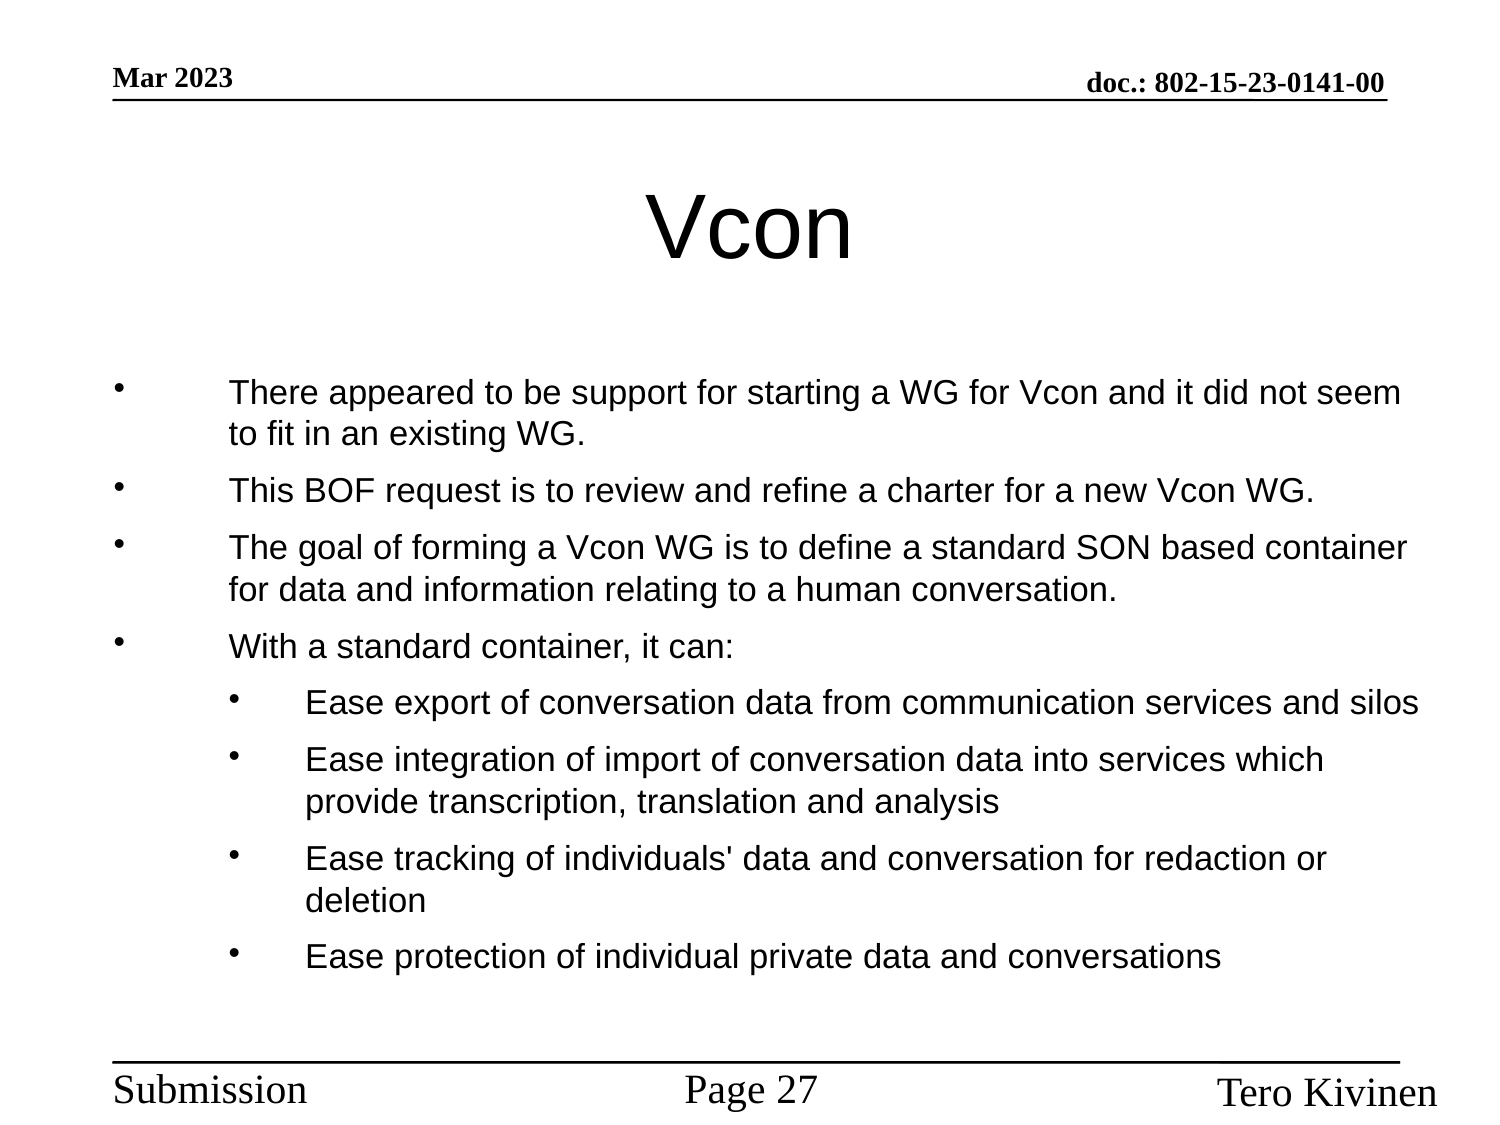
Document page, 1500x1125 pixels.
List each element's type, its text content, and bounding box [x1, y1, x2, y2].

text_box There appeared to be support for starting a WG for Vcon and it did not seem to fit in an existing WG. This BOF request is to review and refine a charter for a new Vcon WG. The goal of forming a Vcon WG is to define a standard SON based container for data and information relating to a human conversation. With a standard container, it can: Ease export of conversation data from communication services and silos Ease integration of import of conversation data into services which provide transcription, translation and analysis Ease tracking of individuals' data and conversation for redaction or deletion Ease protection of individual private data and conversations [74, 369, 1425, 1022]
text_box Vcon [74, 118, 1425, 324]
